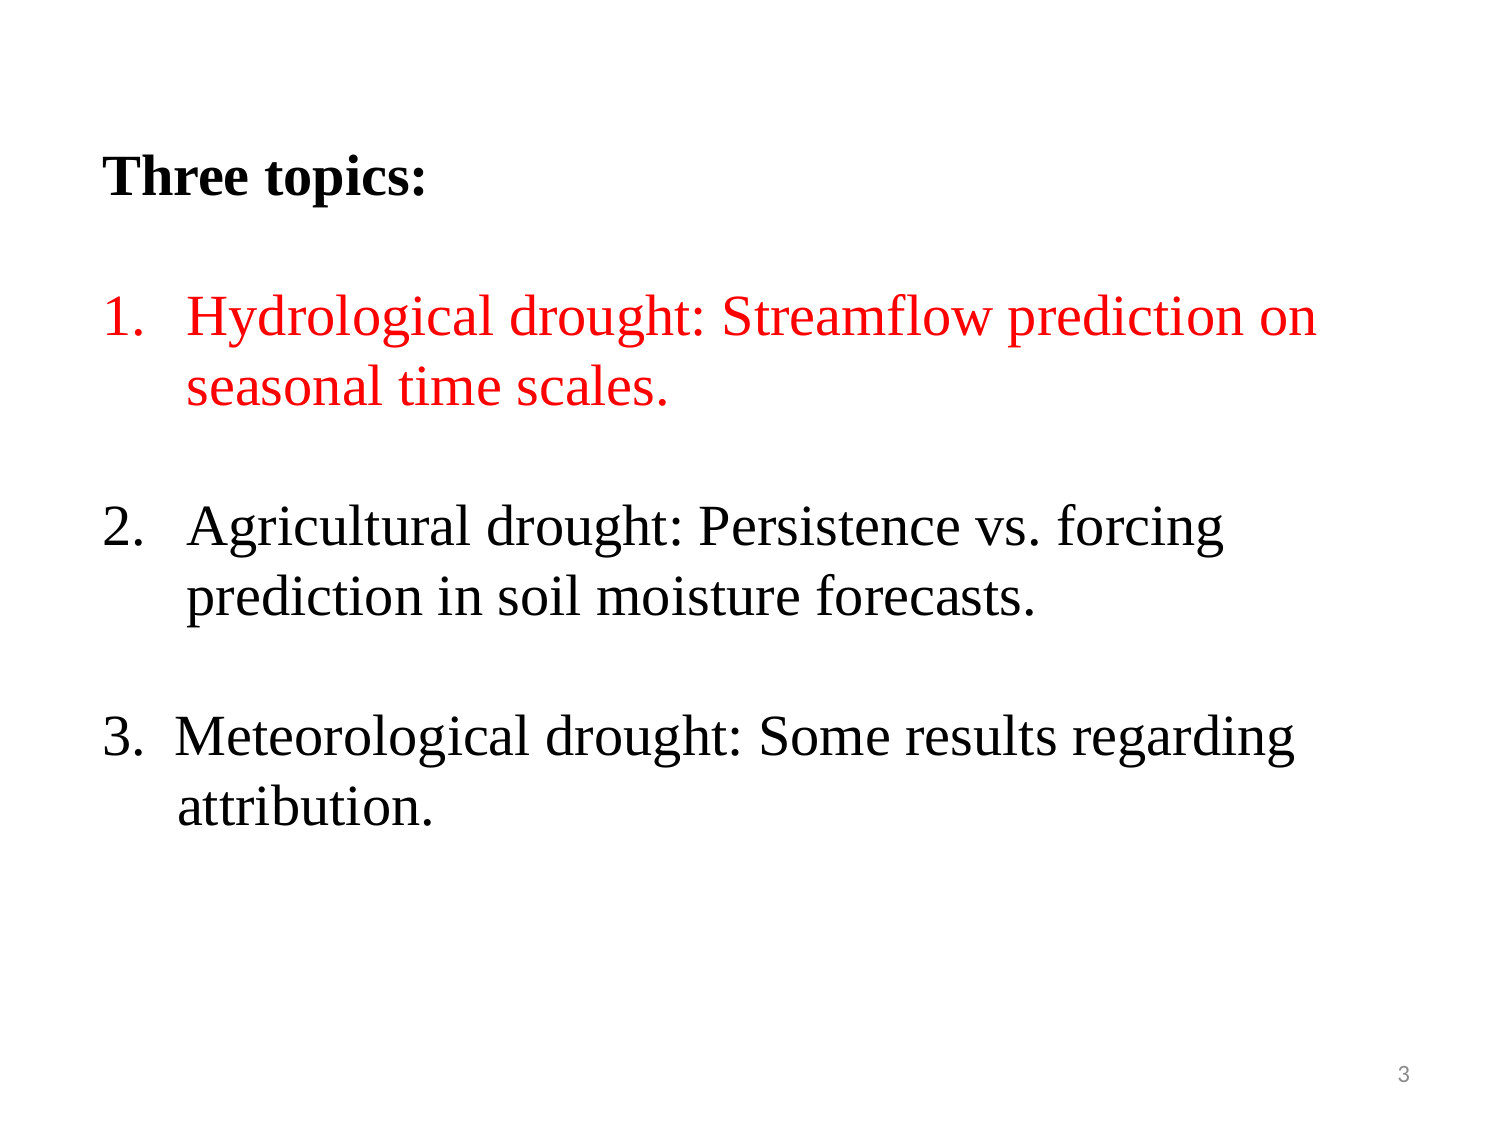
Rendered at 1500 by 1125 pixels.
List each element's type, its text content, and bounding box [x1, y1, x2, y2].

text_box Three topics: Hydrological drought: Streamflow prediction on seasonal time scales. Agricultural drought: Persistence vs. forcing prediction in soil moisture forecasts. 3. Meteorological drought: Some results regarding attribution. [87, 129, 1388, 905]
slide_number 3 [1074, 1042, 1425, 1103]
